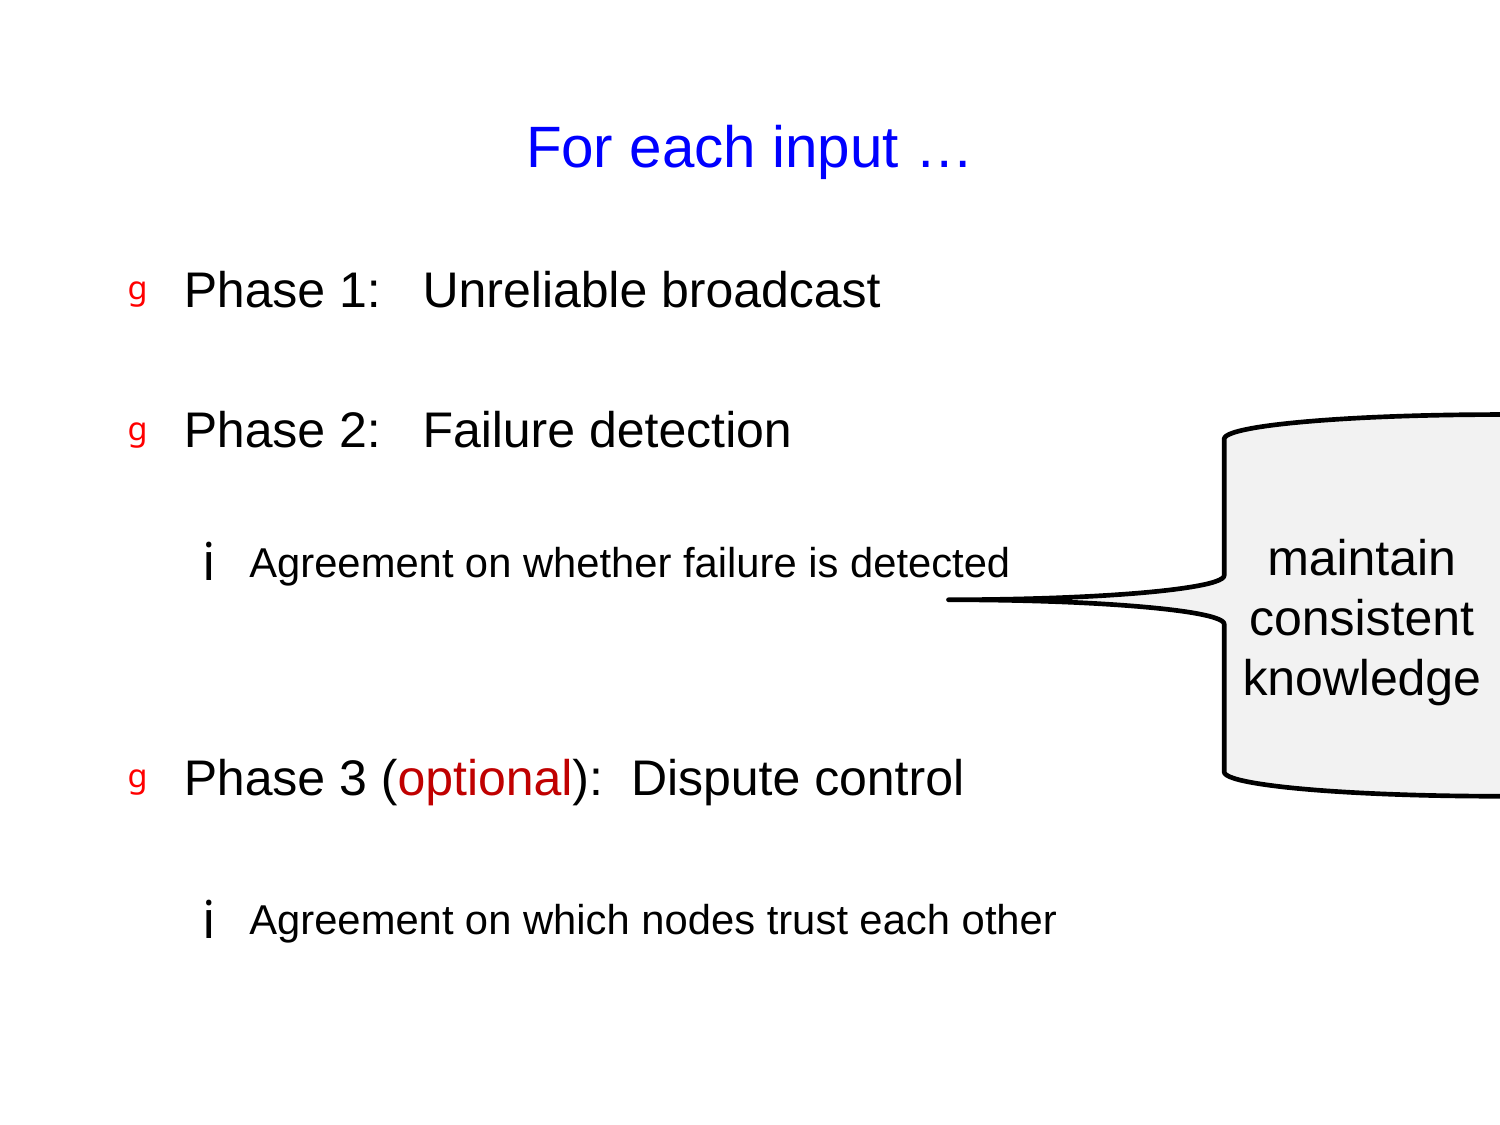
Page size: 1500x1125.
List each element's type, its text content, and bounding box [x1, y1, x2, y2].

list Phase 1: Unreliable broadcast Phase 2: Failure detection Agreement on whether failure is detected Phase 3 (optional): Dispute control Agreement on which nodes trust each other [112, 249, 1388, 1001]
text_box [948, 414, 1500, 797]
text_box maintain consistent knowledge [1227, 518, 1496, 714]
title For each input … [112, 49, 1388, 238]
